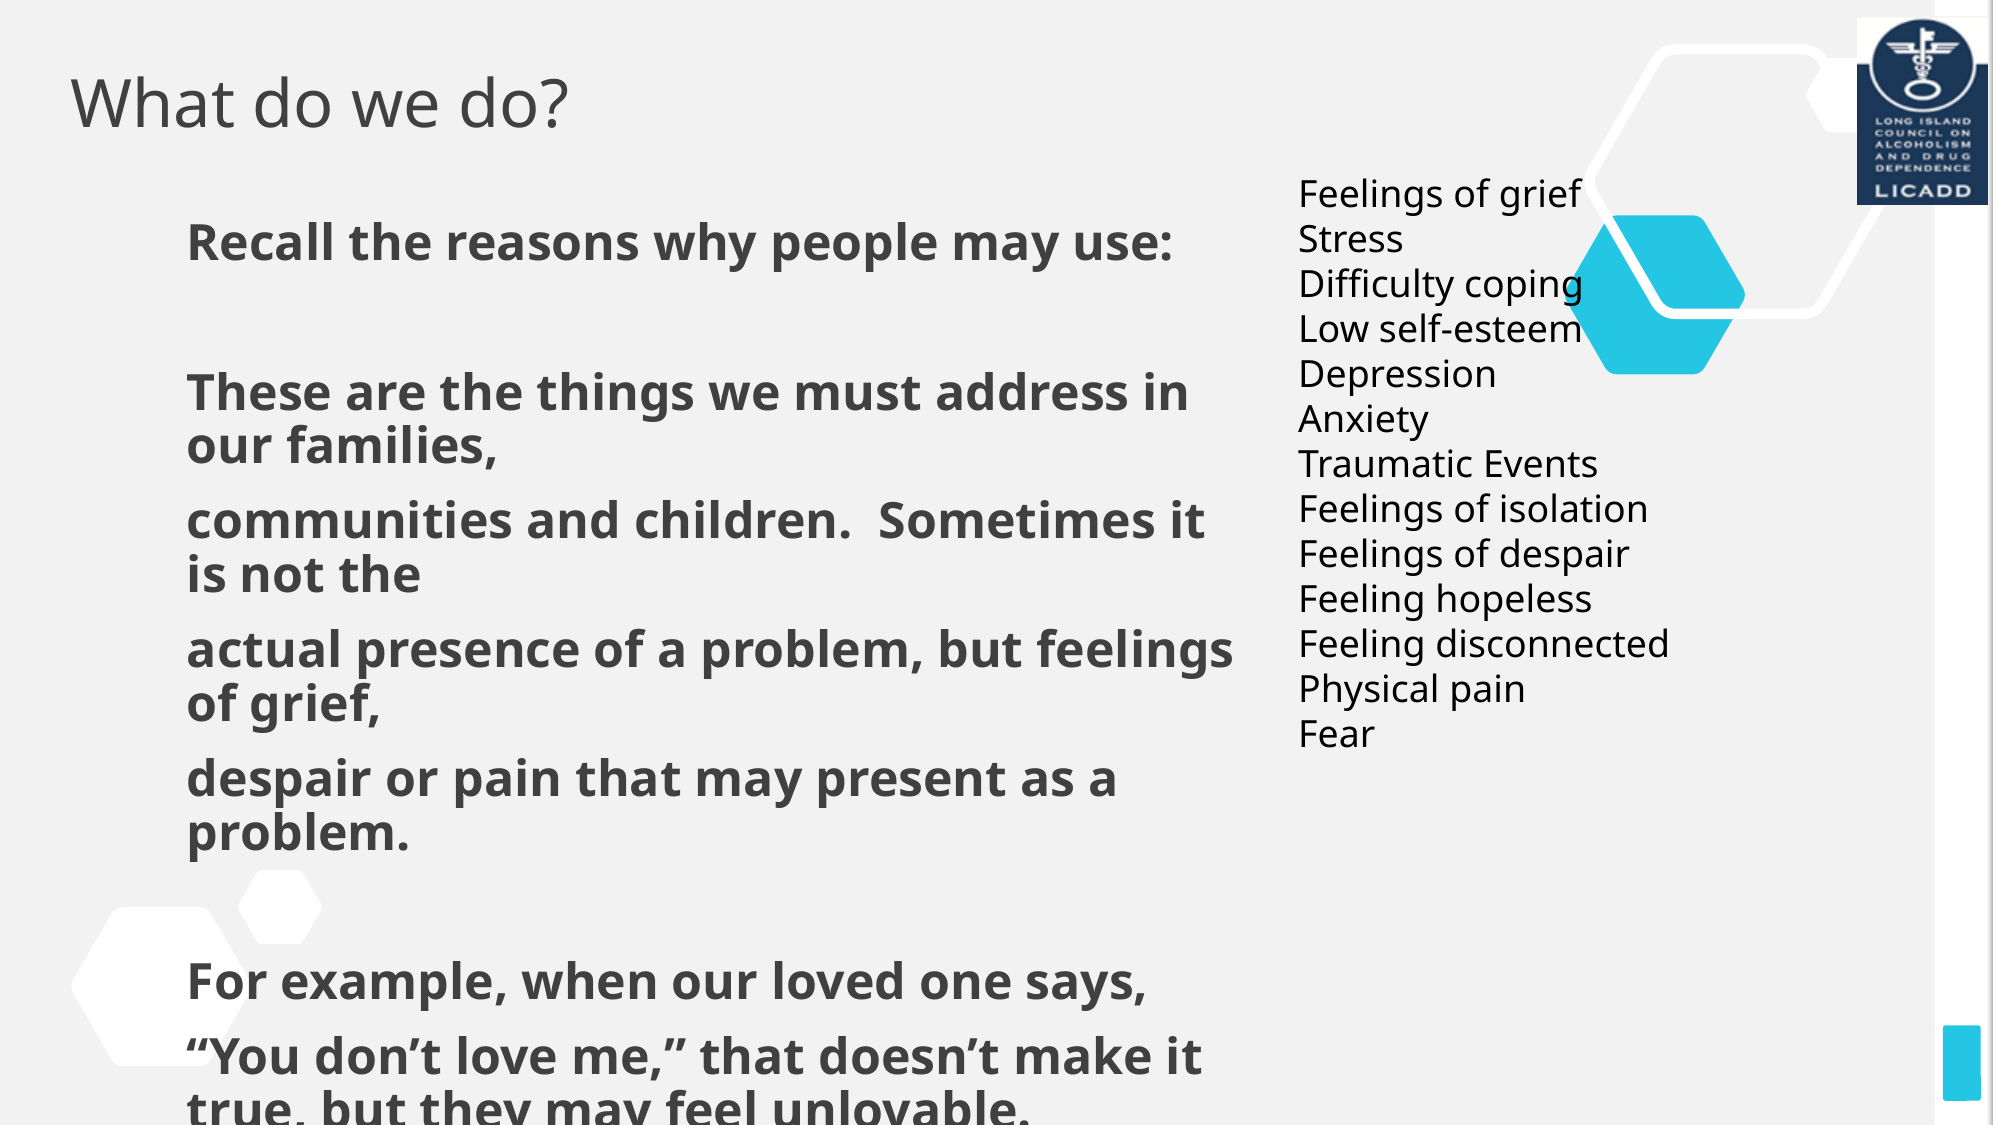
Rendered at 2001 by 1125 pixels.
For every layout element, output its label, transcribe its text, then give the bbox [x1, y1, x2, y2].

title What do we do? [70, 70, 1857, 142]
text_box Feelings of grief Stress Difficulty coping Low self-esteem Depression Anxiety Traumatic Events Feelings of isolation Feelings of despair Feeling hopeless Feeling disconnected Physical pain Fear [1283, 162, 1984, 763]
picture [1857, 16, 1988, 205]
list Recall the reasons why people may use: These are the things we must address in our families, communities and children. Sometimes it is not the actual presence of a problem, but feelings of grief, despair or pain that may present as a problem. For example, when our loved one says, “You don’t love me,” that doesn’t make it true, but they may feel unlovable. [186, 217, 1257, 805]
